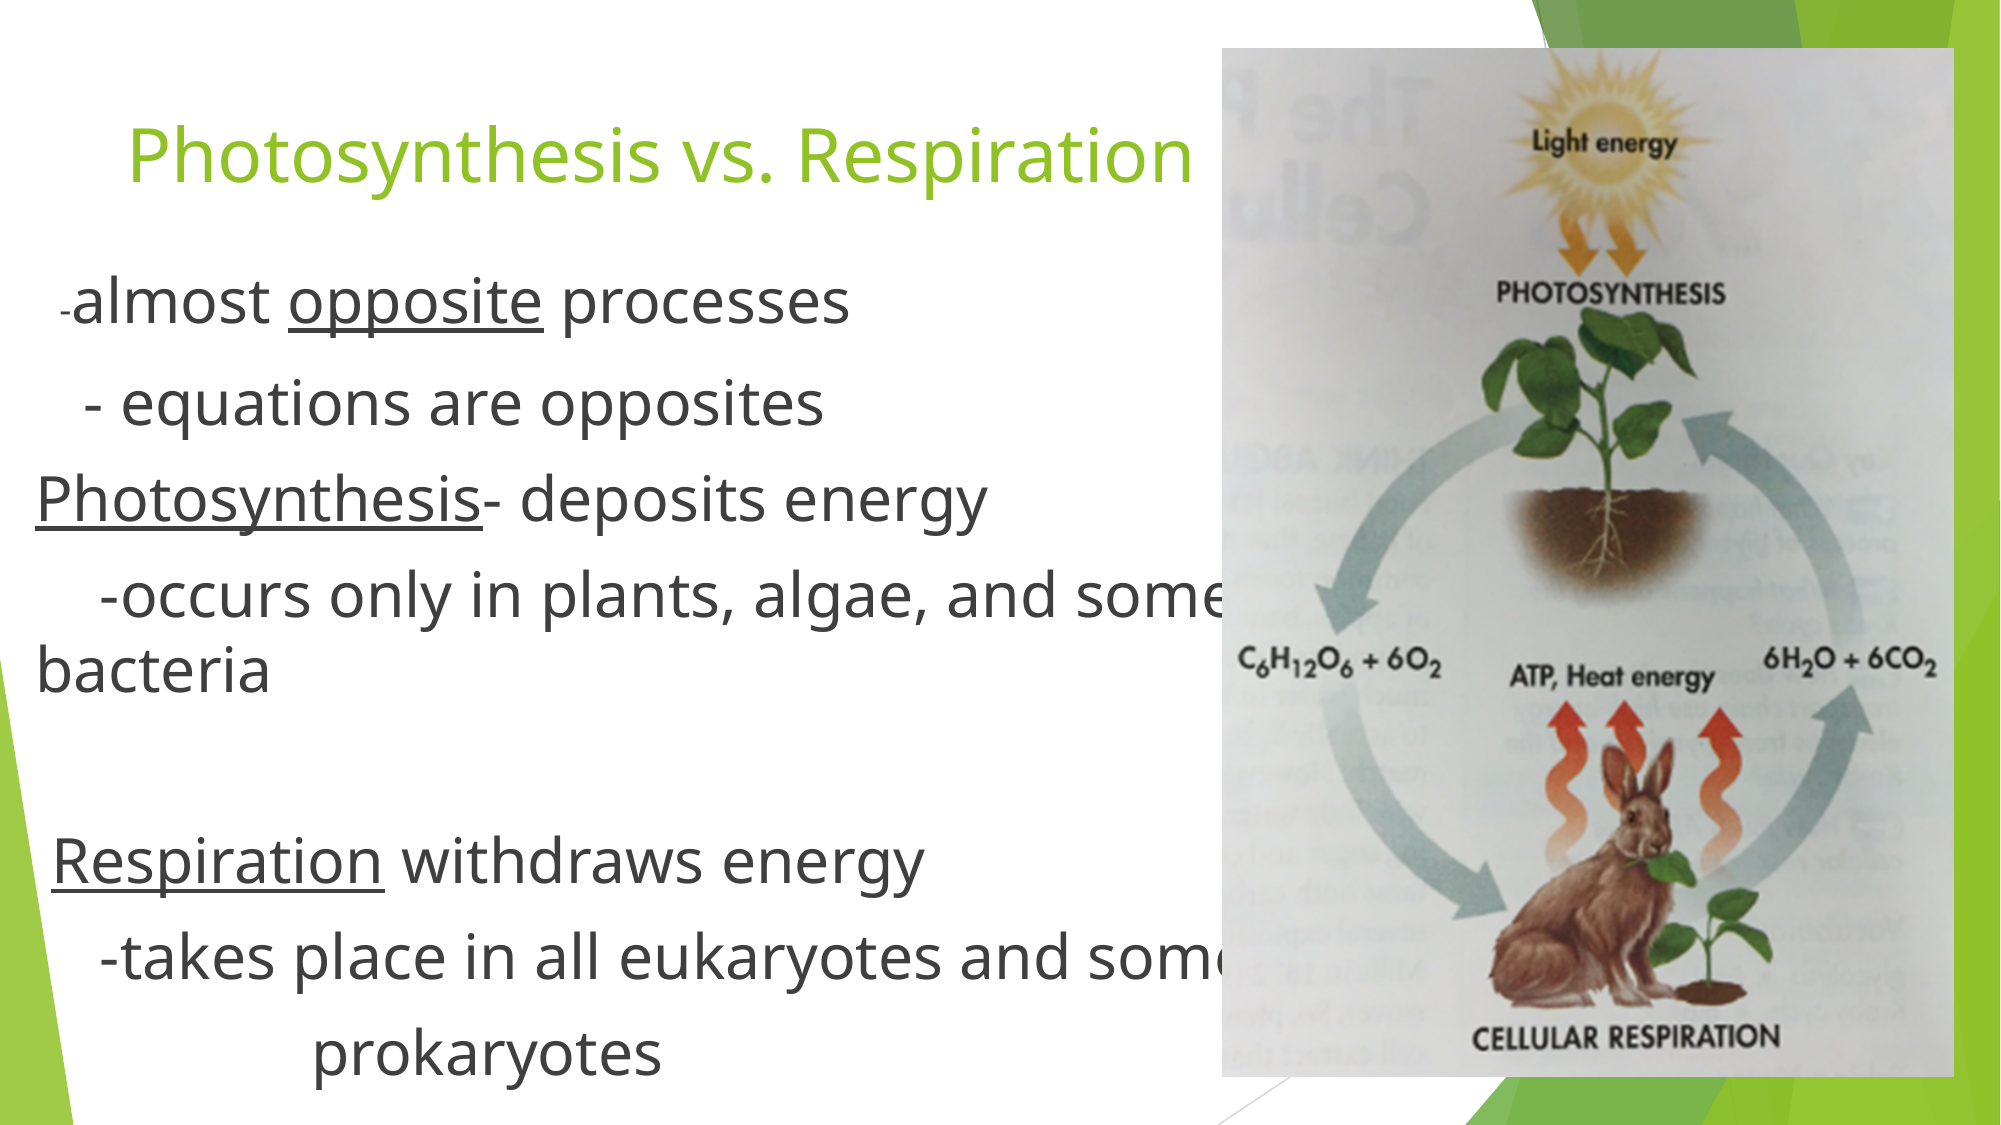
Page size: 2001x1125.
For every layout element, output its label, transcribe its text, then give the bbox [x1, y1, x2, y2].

picture [1222, 47, 1954, 1077]
title Photosynthesis vs. Respiration [111, 99, 1217, 222]
list -almost opposite processes - equations are opposites Photosynthesis- deposits energy -occurs only in plants, algae, and some bacteria Respiration withdraws energy -takes place in all eukaryotes and some prokaryotes [19, 222, 1217, 992]
